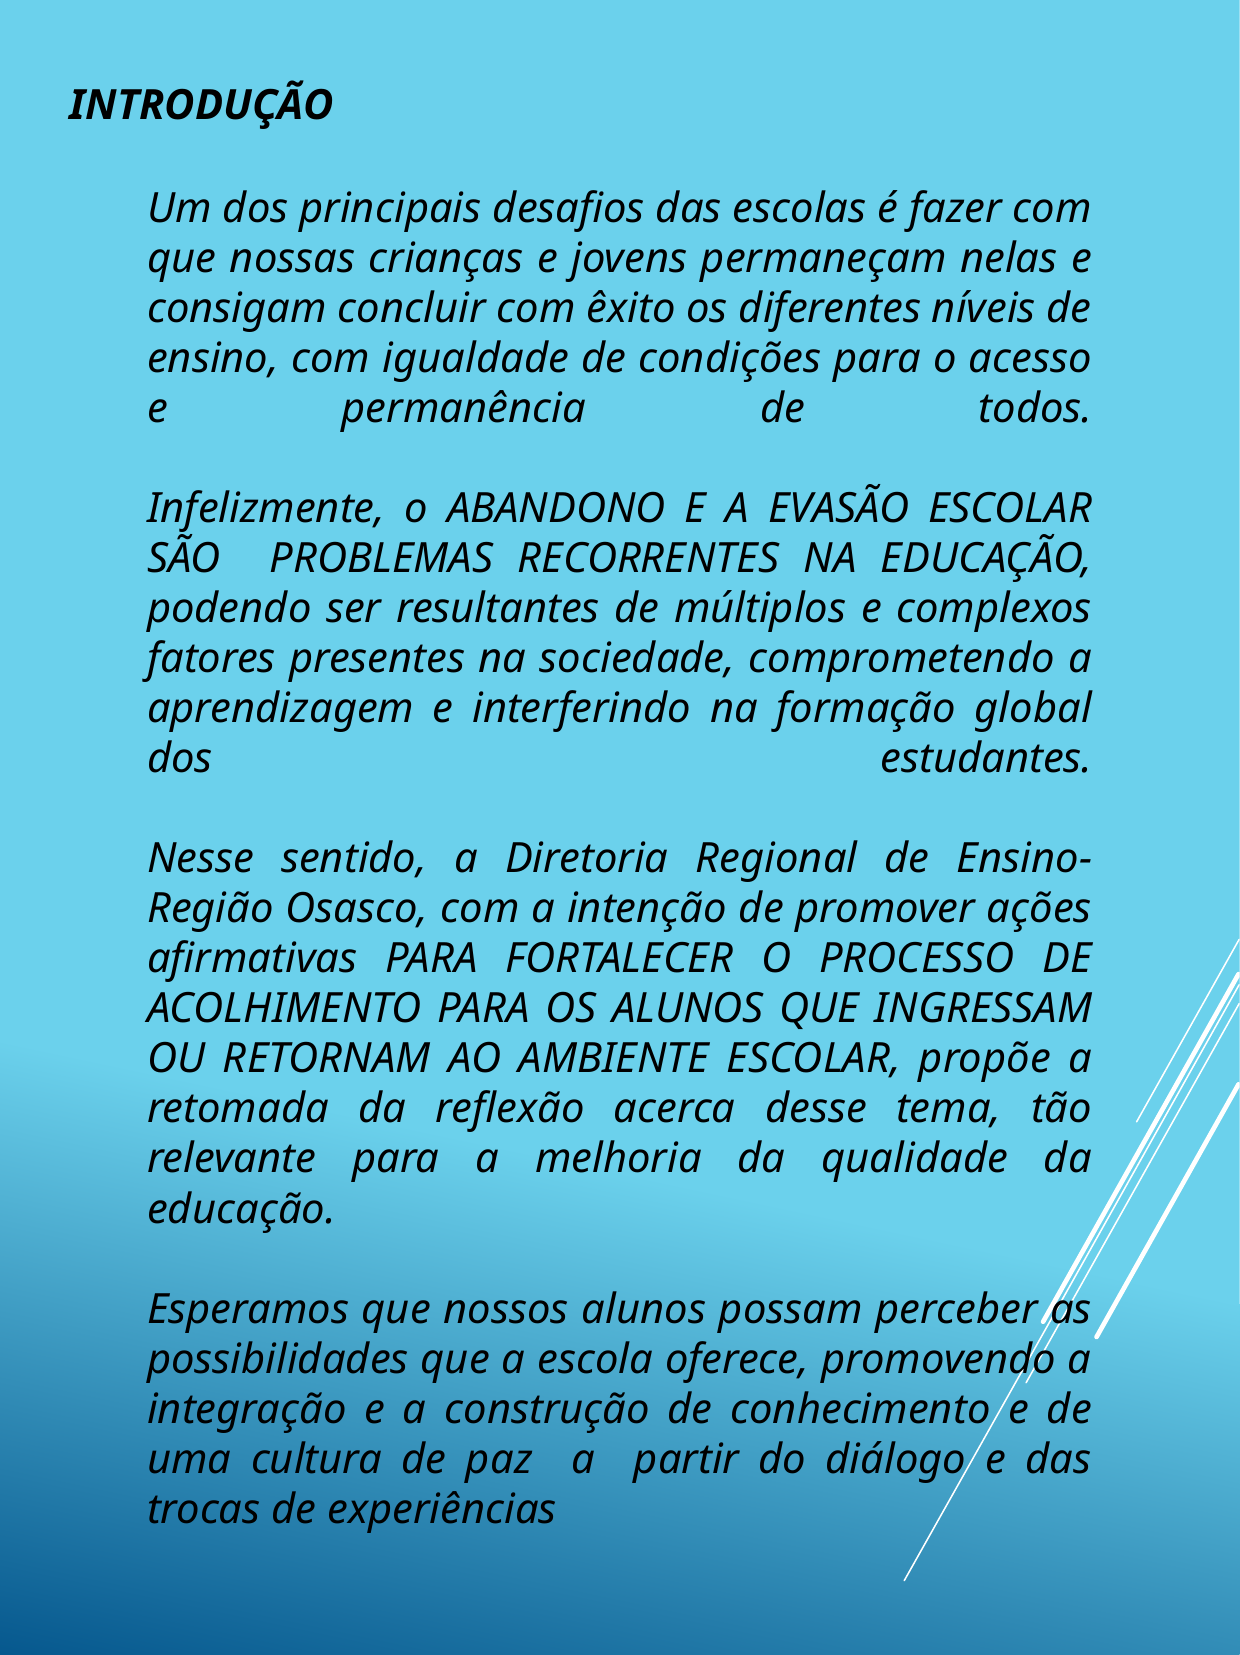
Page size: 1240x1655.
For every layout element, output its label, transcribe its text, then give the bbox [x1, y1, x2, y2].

title introdução [69, 0, 1095, 174]
text_box Um dos principais desafios das escolas é fazer com que nossas crianças e jovens permaneçam nelas e consigam concluir com êxito os diferentes níveis de ensino, com igualdade de condições para o acesso e permanência de todos. Infelizmente, o ABANDONO E A EVASÃO ESCOLAR SÃO PROBLEMAS RECORRENTES NA EDUCAÇÃO, podendo ser resultantes de múltiplos e complexos fatores presentes na sociedade, comprometendo a aprendizagem e interferindo na formação global dos estudantes. Nesse sentido, a Diretoria Regional de Ensino- Região Osasco, com a intenção de promover ações afirmativas PARA FORTALECER O PROCESSO DE ACOLHIMENTO PARA OS ALUNOS QUE INGRESSAM OU RETORNAM AO AMBIENTE ESCOLAR, propõe a retomada da reflexão acerca desse tema, tão relevante para a melhoria da qualidade da educação. Esperamos que nossos alunos possam perceber as possibilidades que a escola oferece, promovendo a integração e a construção de conhecimento e de uma cultura de paz a partir do diálogo e das trocas de experiências [132, 173, 1108, 1655]
